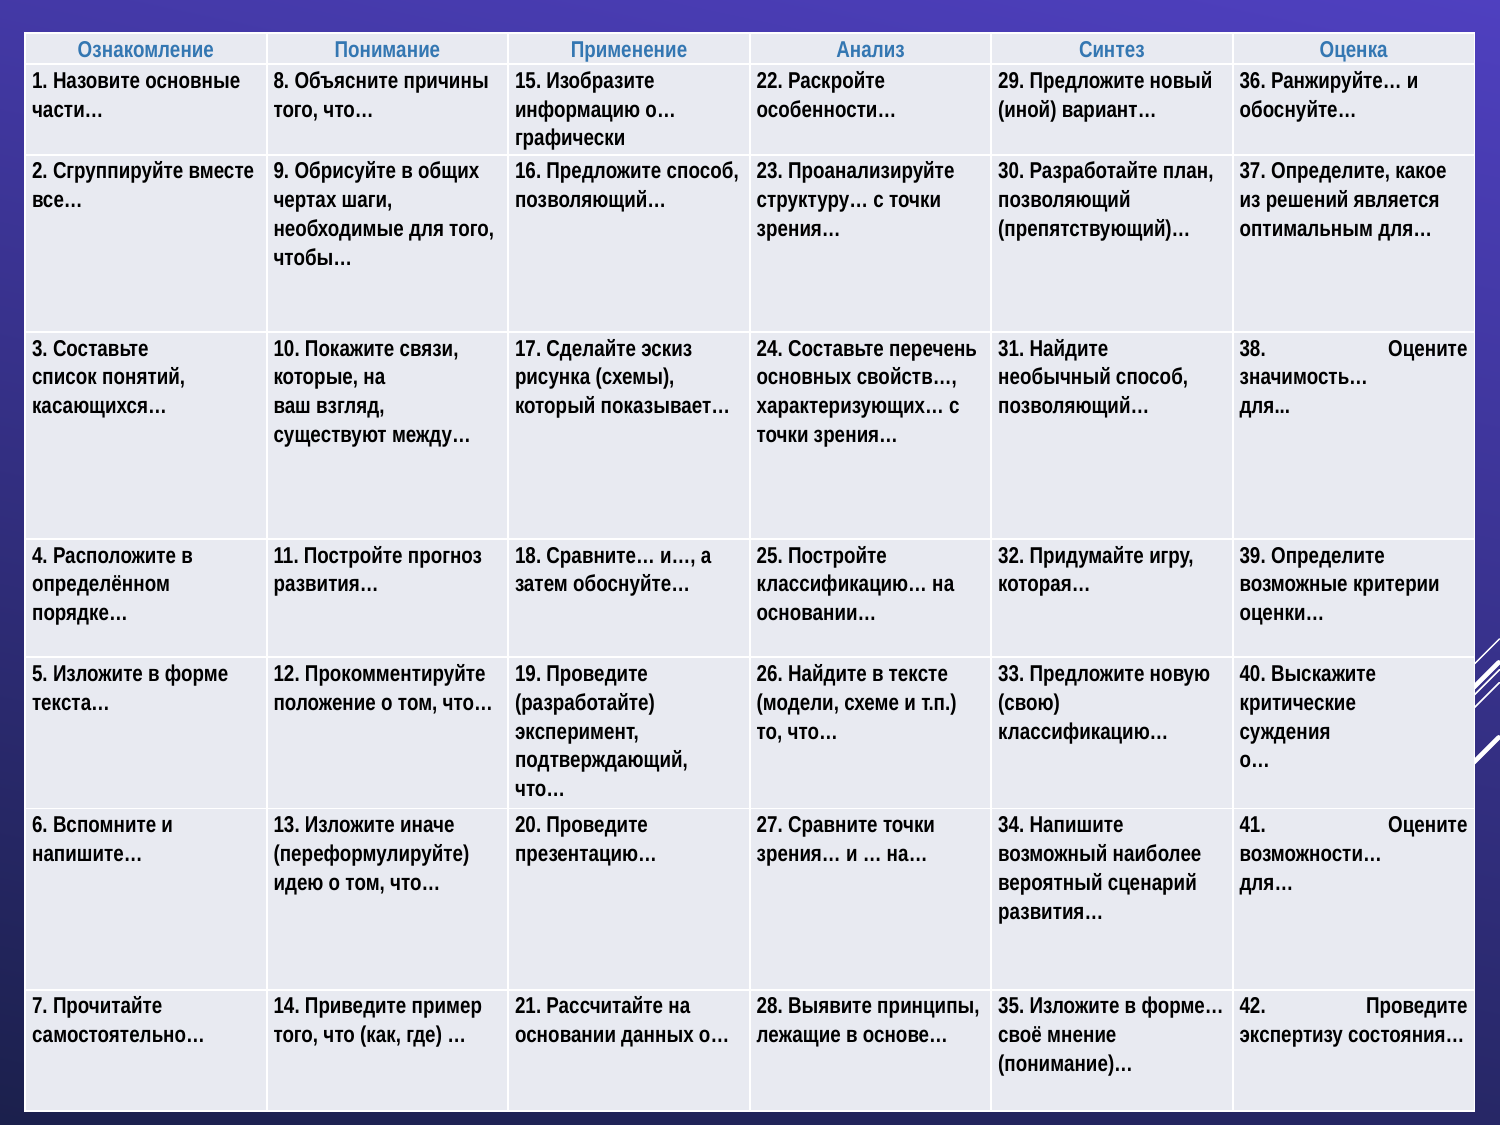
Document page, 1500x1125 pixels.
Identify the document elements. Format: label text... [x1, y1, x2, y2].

table_cell 12. Прокомментируйте положение о том, что… [268, 658, 507, 808]
table_cell 37. Определите, какое из решений является оптимальным для… [1234, 156, 1474, 331]
table_cell 19. Проведите (разработайте) эксперимент, подтверждающий, что… [509, 658, 749, 808]
table_cell 18. Сравните… и…, а затем обоснуйте… [509, 540, 749, 656]
table_cell 30. Разработайте план, позволяющий (препятствующий)… [992, 156, 1232, 331]
table_cell 1. Назовите основные части… [26, 65, 266, 154]
table_cell 6. Вспомните и напишите… [26, 809, 266, 989]
table_header Анализ [751, 34, 990, 63]
table_cell 4. Расположите в определённом порядке… [26, 540, 266, 656]
table_header Понимание [268, 34, 507, 63]
table_cell 15. Изобразите информацию о… графически [509, 65, 749, 154]
table_cell 25. Постройте классификацию… на основании… [751, 540, 990, 656]
table_cell 39. Определите возможные критерии оценки… [1234, 540, 1474, 656]
table_cell 5. Изложите в форме текста… [26, 658, 266, 808]
table_cell 38. Оцените значимость… для... [1234, 333, 1474, 538]
table_cell 7. Прочитайте самостоятельно… [26, 991, 266, 1110]
table_cell 36. Ранжируйте… и обоснуйте… [1234, 65, 1474, 154]
table_header Ознакомление [26, 34, 266, 63]
table_cell 16. Предложите способ, позволяющий… [509, 156, 749, 331]
table_cell 8. Объясните причины того, что… [268, 65, 507, 154]
table_header Синтез [992, 34, 1232, 63]
table_cell 10. Покажите связи, которые, на ваш взгляд, существуют между… [268, 333, 507, 538]
table_cell 28. Выявите принципы, лежащие в основе… [751, 991, 990, 1110]
table_cell 3. Составьте список понятий, касающихся… [26, 333, 266, 538]
table_cell 33. Предложите новую (свою) классификацию… [992, 658, 1232, 808]
table_header Применение [509, 34, 749, 63]
table_cell 29. Предложите новый (иной) вариант… [992, 65, 1232, 154]
table_cell 31. Найдите необычный способ, позволяющий… [992, 333, 1232, 538]
table_cell 20. Проведите презентацию… [509, 809, 749, 989]
table_cell 42. Проведите экспертизу состояния… [1234, 991, 1474, 1110]
table_cell 32. Придумайте игру, которая… [992, 540, 1232, 656]
table_cell 27. Сравните точки зрения… и … на… [751, 809, 990, 989]
table_cell 17. Сделайте эскиз рисунка (схемы), который показывает… [509, 333, 749, 538]
table_cell 14. Приведите пример того, что (как, где) … [268, 991, 507, 1110]
table_header Оценка [1234, 34, 1474, 63]
table_cell 26. Найдите в тексте (модели, схеме и т.п.) то, что… [751, 658, 990, 808]
table_cell 24. Составьте перечень основных свойств…, характеризующих… с точки зрения… [751, 333, 990, 538]
table_cell 34. Напишите возможный наиболее вероятный сценарий развития… [992, 809, 1232, 989]
table_cell 23. Проанализируйте структуру… с точки зрения… [751, 156, 990, 331]
table_cell 2. Сгруппируйте вместе все… [26, 156, 266, 331]
table_cell 22. Раскройте особенности… [751, 65, 990, 154]
table_cell 9. Обрисуйте в общих чертах шаги, необходимые для того, чтобы… [268, 156, 507, 331]
table_cell 11. Постройте прогноз развития… [268, 540, 507, 656]
table_cell 41. Оцените возможности… для… [1234, 809, 1474, 989]
table_cell 13. Изложите иначе (переформулируйте) идею о том, что… [268, 809, 507, 989]
table_cell 21. Рассчитайте на основании данных о… [509, 991, 749, 1110]
table_cell 40. Выскажите критические суждения о… [1234, 658, 1474, 808]
table_cell 35. Изложите в форме… своё мнение (понимание)… [992, 991, 1232, 1110]
